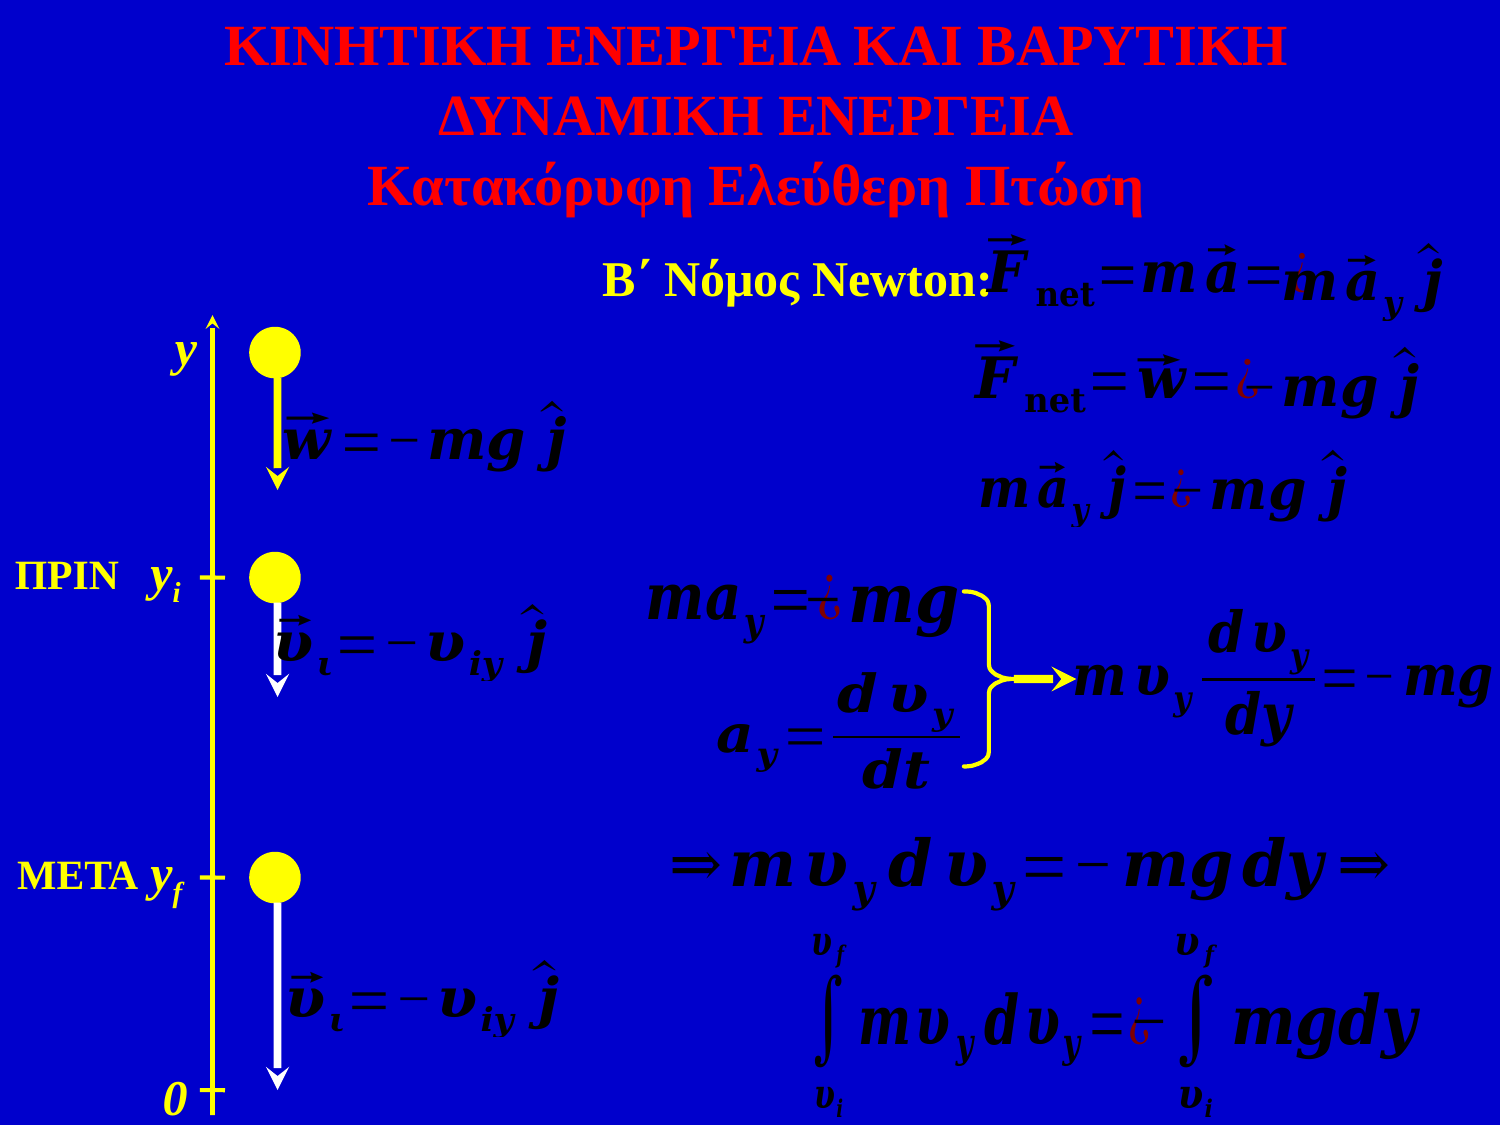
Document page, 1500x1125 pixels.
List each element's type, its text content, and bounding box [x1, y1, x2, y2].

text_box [584, 231, 1495, 799]
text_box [0, 314, 570, 1125]
text_box ΚΙΝΗΤΙΚΗ ΕΝΕΡΓΕΙΑ ΚΑΙ ΒΑΡΥΤΙΚΗ ΔΥΝΑΜΙΚΗ ΕΝΕΡΓΕΙΑ Κατακόρυφη Ελεύθερη Πτώση [149, 0, 1363, 225]
